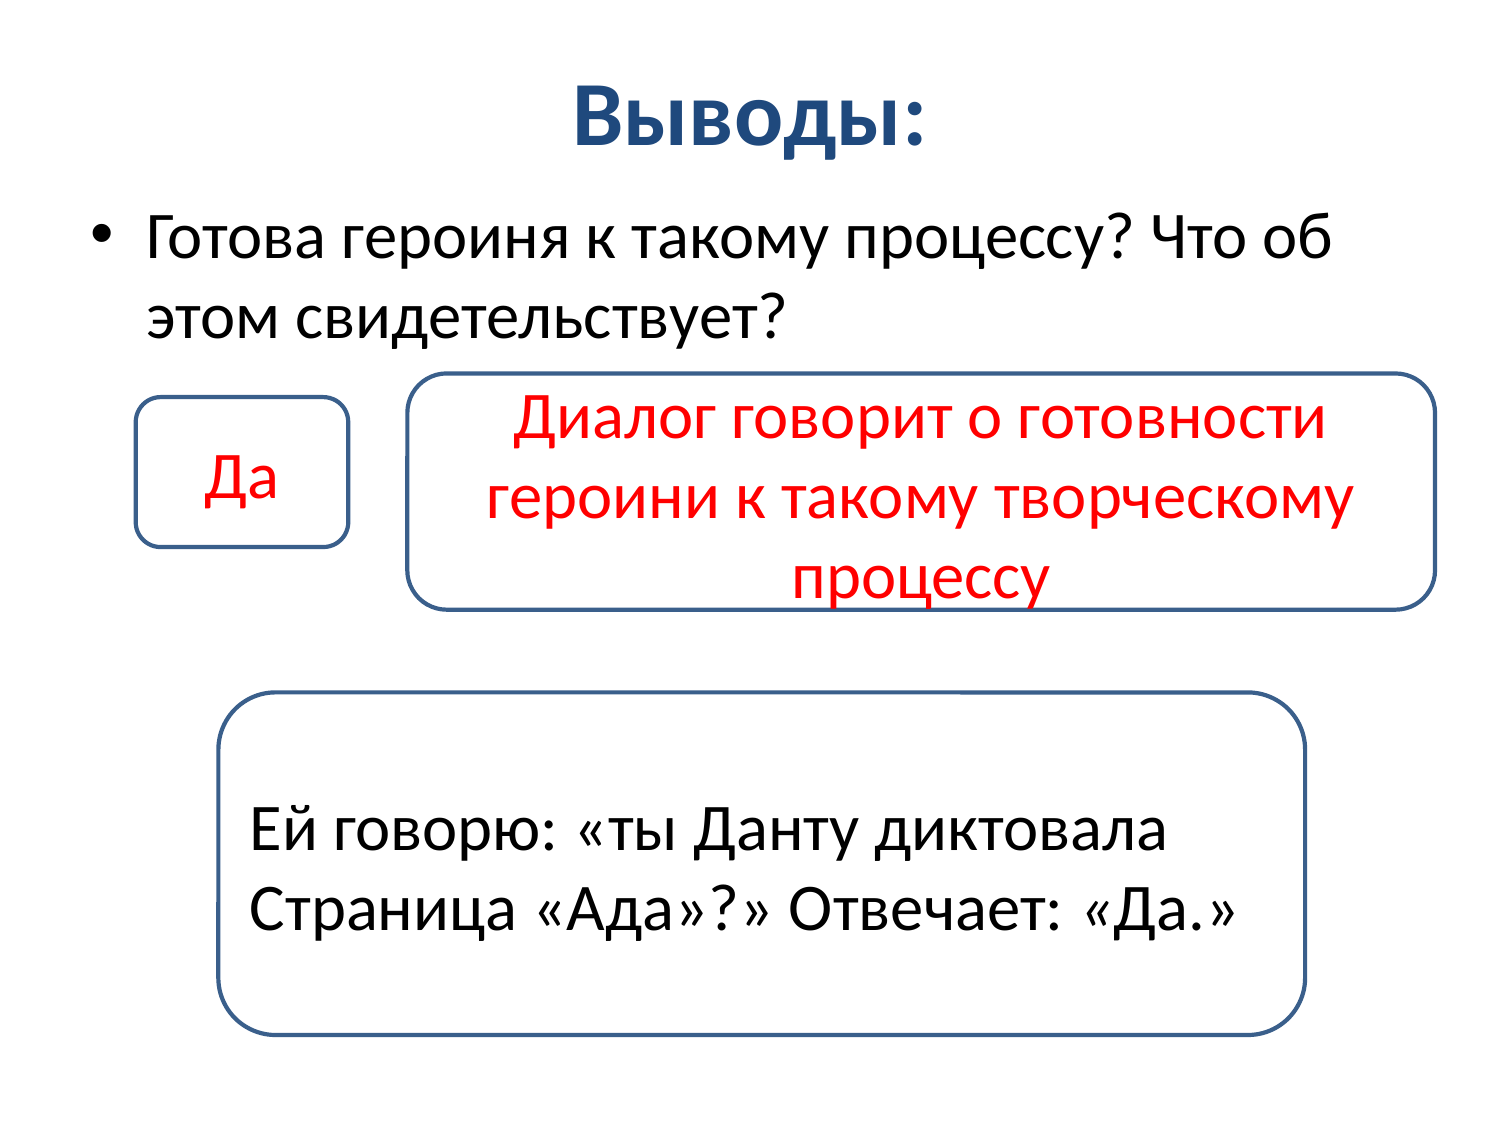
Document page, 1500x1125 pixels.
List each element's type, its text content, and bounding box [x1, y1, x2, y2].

text_box Ей говорю: «ты Данту диктовала Страница «Ада»?» Отвечает: «Да.» [216, 690, 1308, 1038]
list Готова героиня к такому процессу? Что об этом свидетельствует? [75, 184, 1425, 1047]
text_box Диалог говорит о готовности героини к такому творческому процессу [405, 371, 1438, 612]
text_box Да [133, 394, 351, 550]
title Выводы: [75, 45, 1425, 173]
